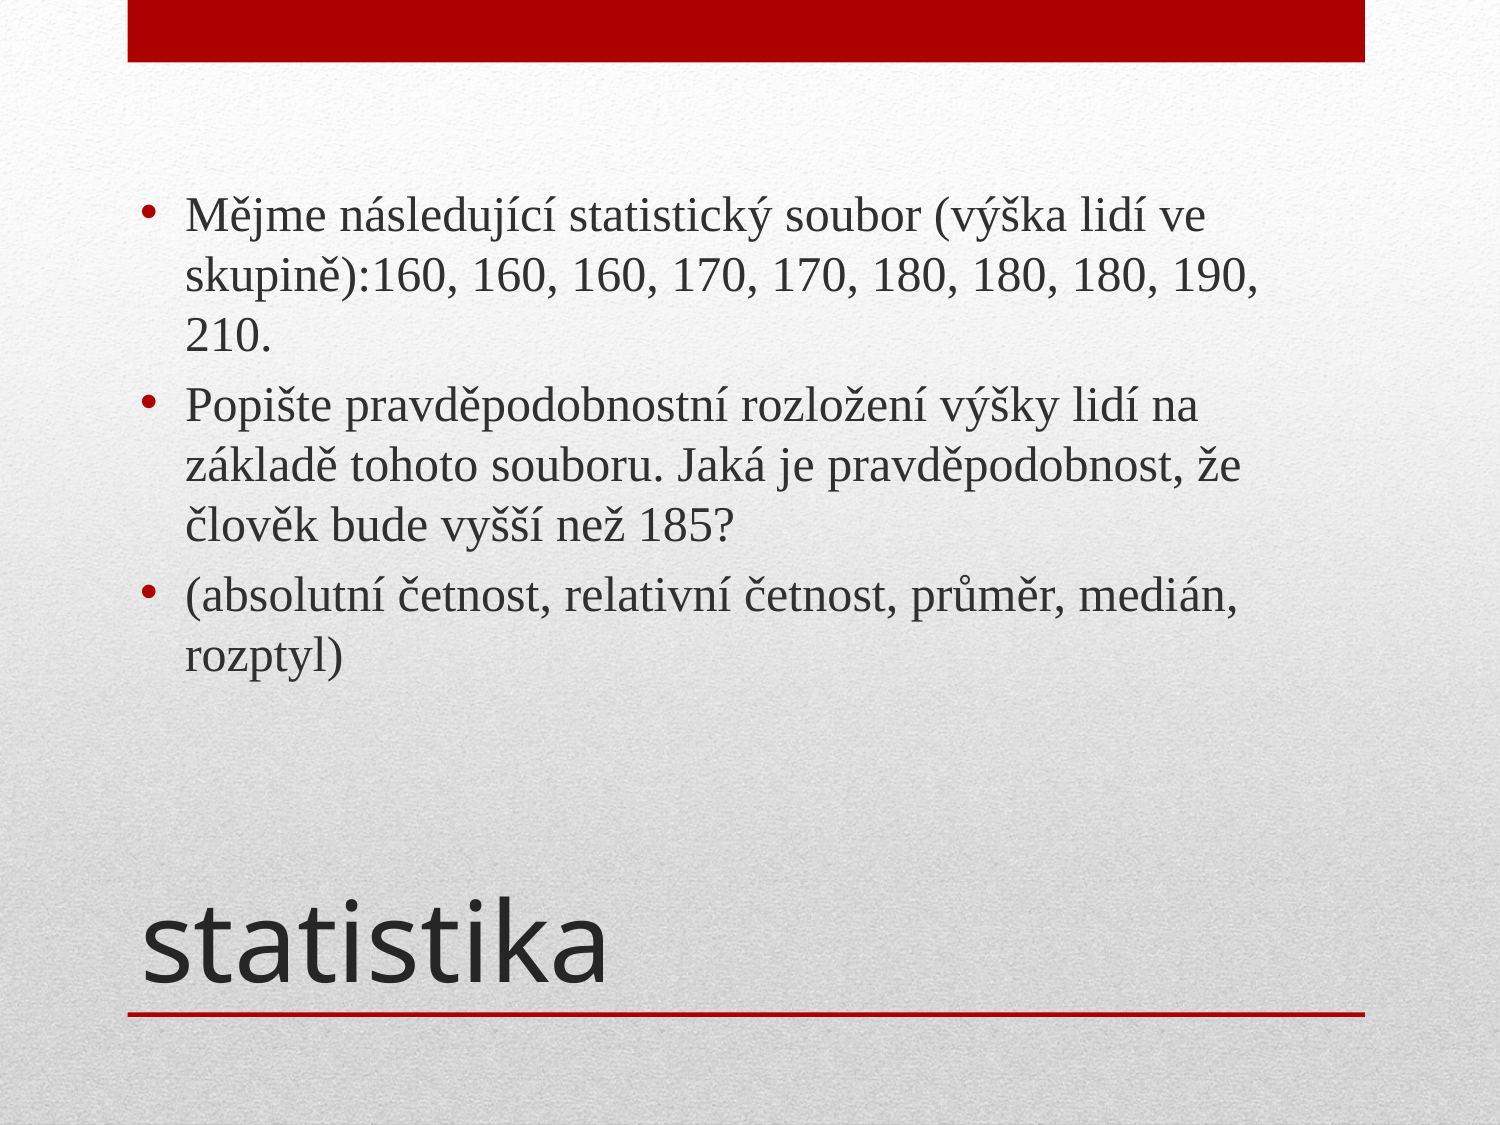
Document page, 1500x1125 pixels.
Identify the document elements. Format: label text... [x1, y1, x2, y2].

title statistika [125, 750, 1238, 1013]
list Mějme následující statistický soubor (výška lidí ve skupině):160, 160, 160, 170, 170, 180, 180, 180, 190, 210. Popište pravděpodobnostní rozložení výšky lidí na základě tohoto souboru. Jaká je pravděpodobnost, že člověk bude vyšší než 185? (absolutní četnost, relativní četnost, průměr, medián, rozptyl) [125, 112, 1363, 750]
